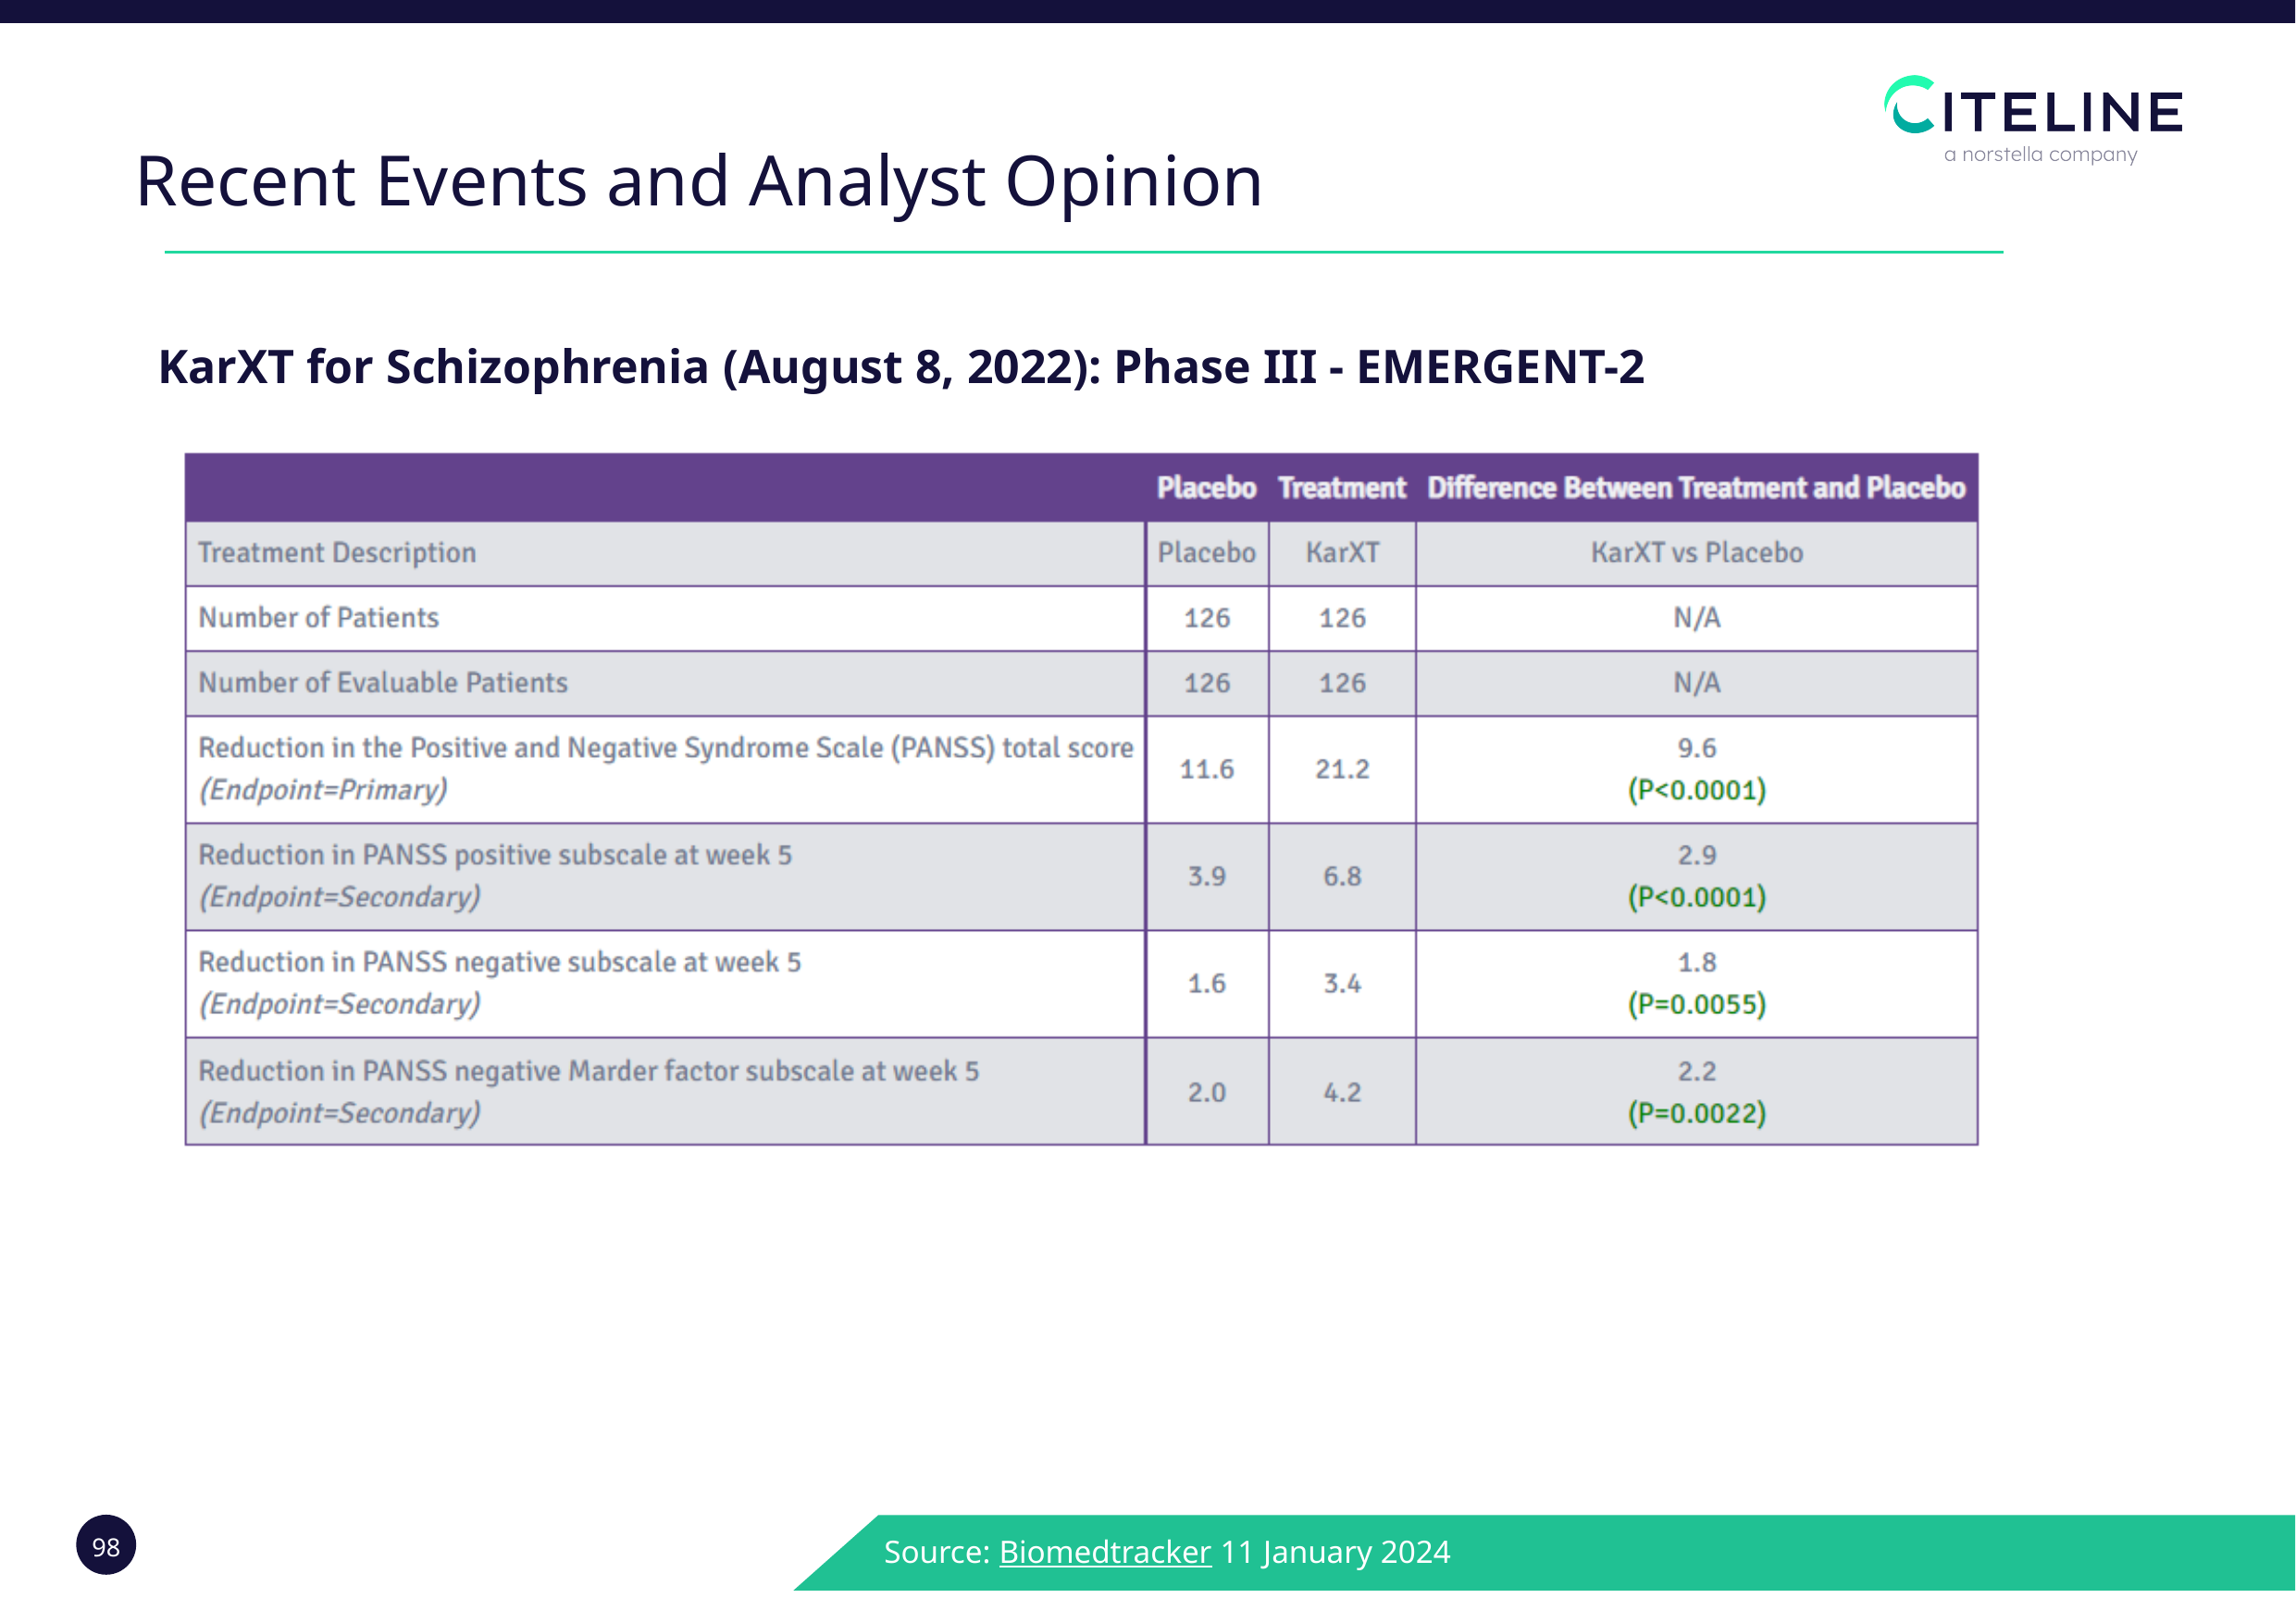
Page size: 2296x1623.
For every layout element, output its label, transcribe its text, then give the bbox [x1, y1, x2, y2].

text_box [790, 1514, 2296, 1592]
picture [1884, 75, 2182, 166]
text_box Source: Biomedtracker 11 January 2024 [870, 1525, 2296, 1581]
text_box KarXT for Schizophrenia (August 8, 2022): Phase III - EMERGENT-2 [143, 330, 2149, 400]
picture [180, 448, 1989, 1156]
text_box Recent Events and Analyst Opinion [120, 130, 1280, 227]
text_box [0, 0, 2296, 24]
